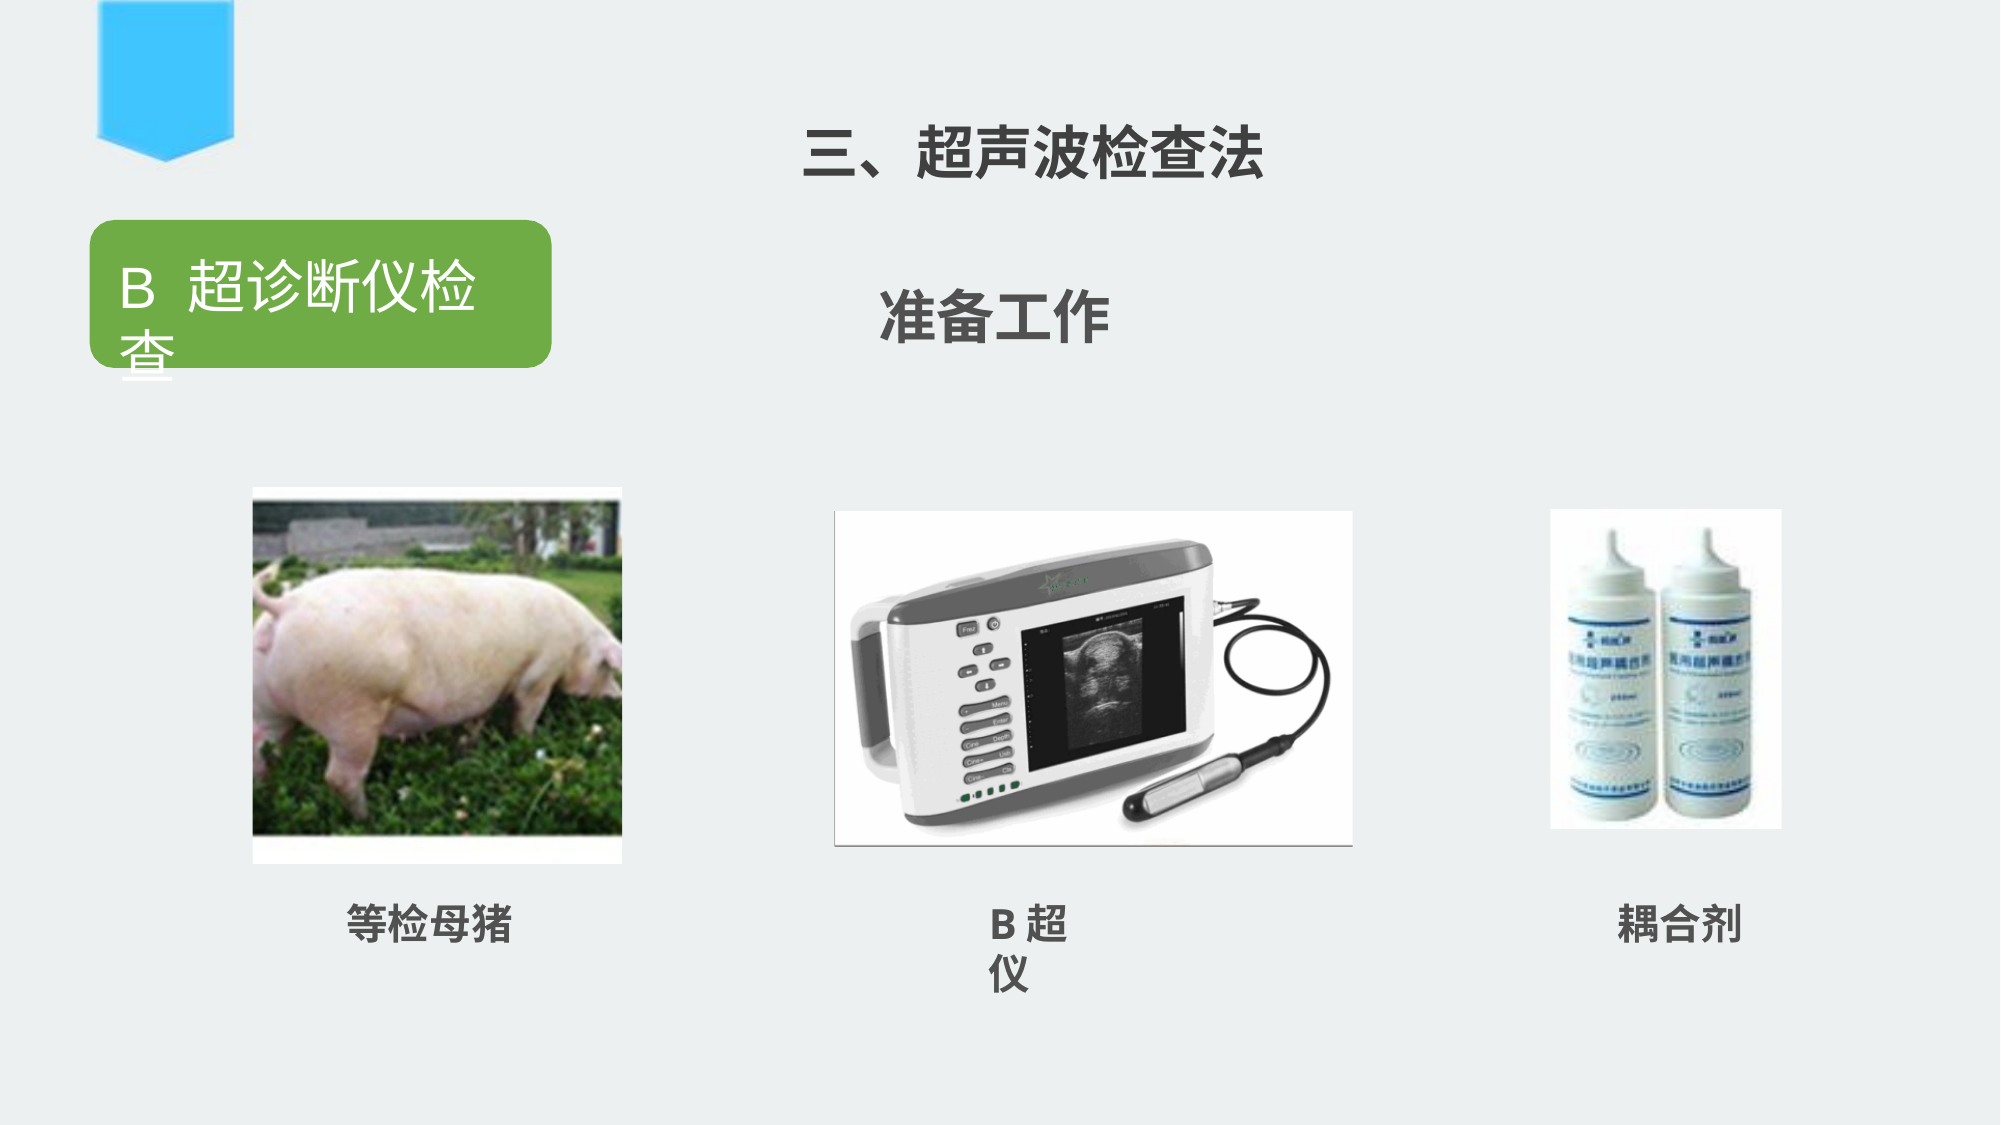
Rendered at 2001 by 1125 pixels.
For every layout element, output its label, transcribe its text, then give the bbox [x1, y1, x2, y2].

text_box [1550, 509, 1782, 829]
text_box B超仪 [986, 895, 1104, 998]
picture [0, 0, 2001, 1125]
text_box 准备工作 [876, 278, 1114, 351]
text_box B 超诊断仪检查 [116, 247, 525, 390]
text_box 三、超声波检查法 [797, 113, 1437, 186]
text_box 等检母猪 [344, 895, 516, 948]
text_box [89, 219, 552, 368]
text_box [252, 487, 623, 864]
text_box 耦合剂 [1615, 895, 1746, 948]
text_box [834, 511, 1353, 848]
